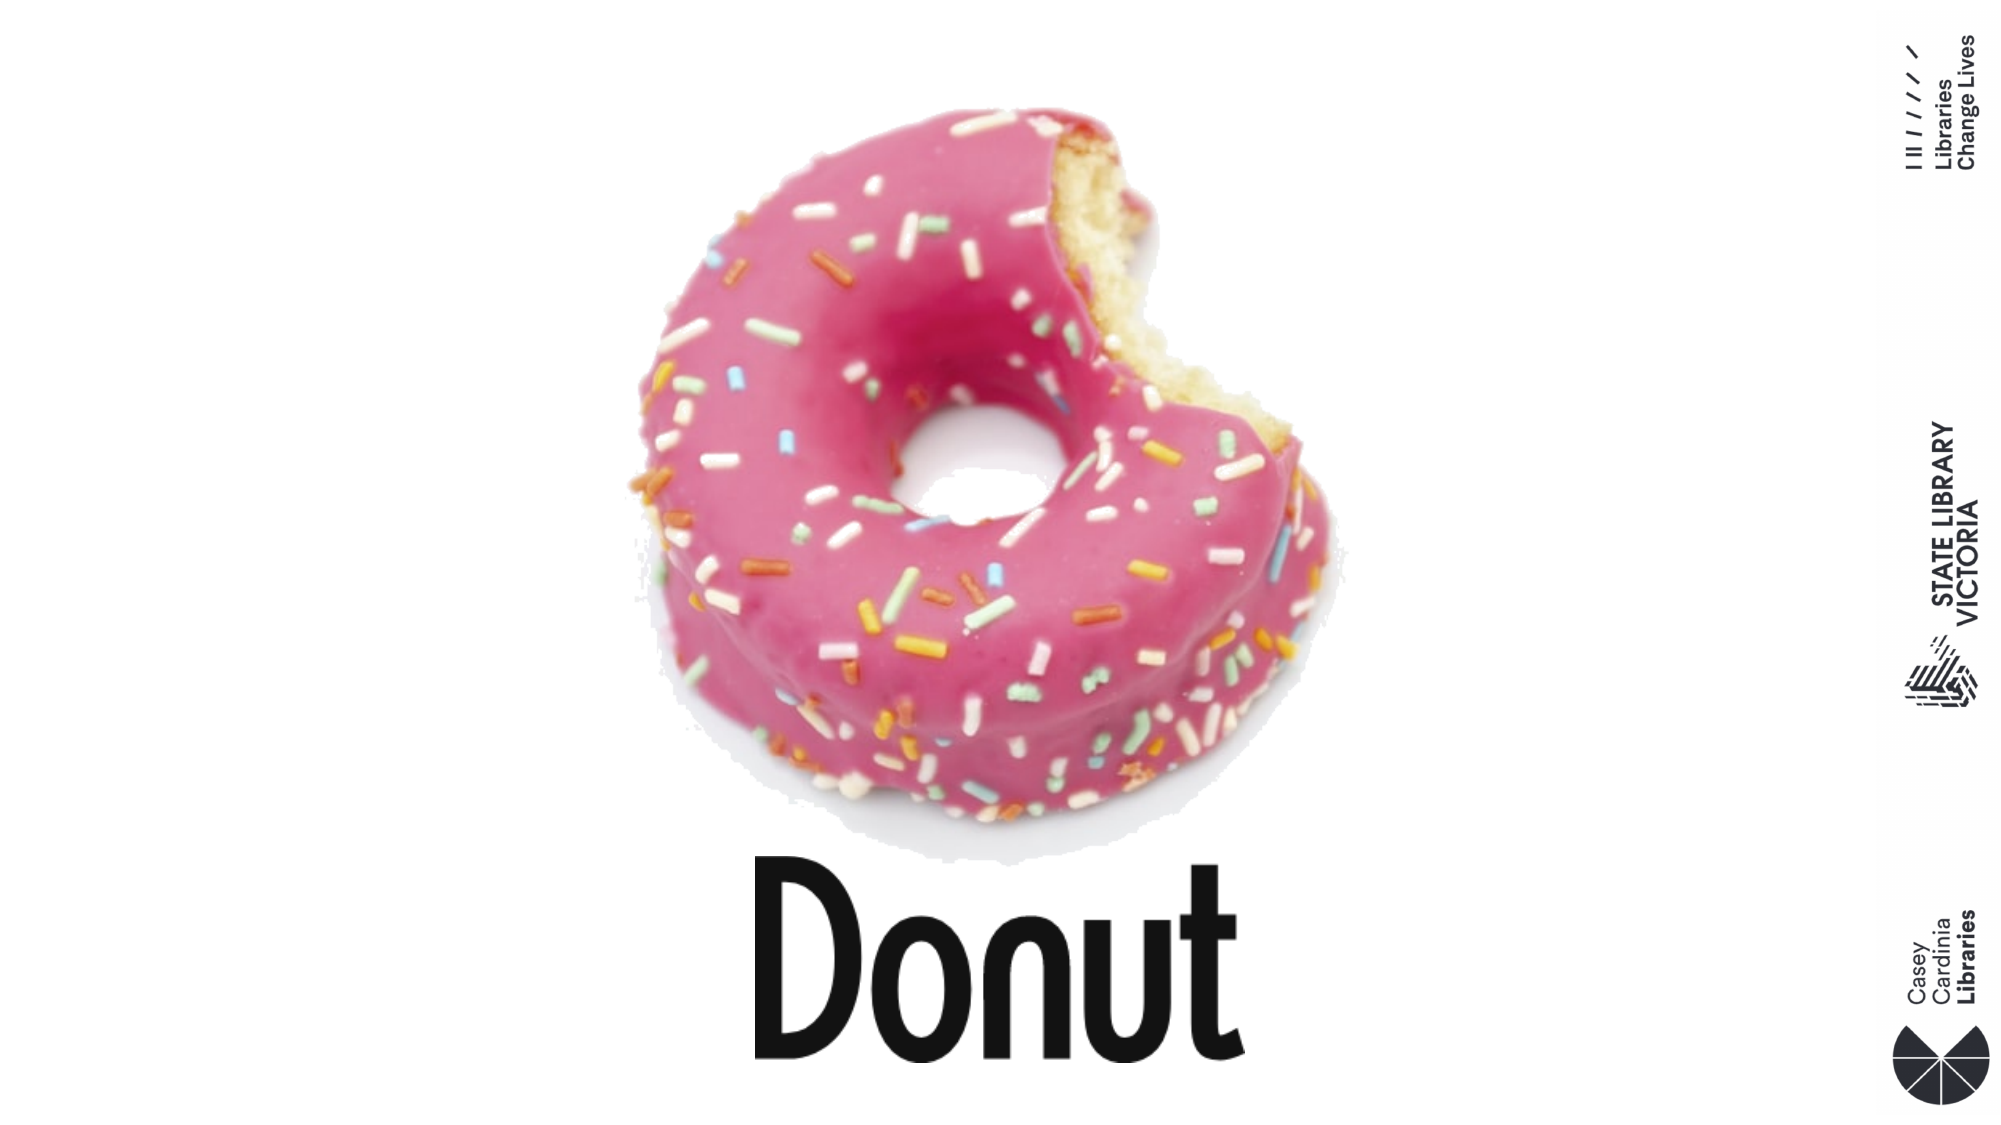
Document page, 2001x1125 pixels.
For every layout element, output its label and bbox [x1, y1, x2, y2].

picture [199, 12, 2000, 1114]
